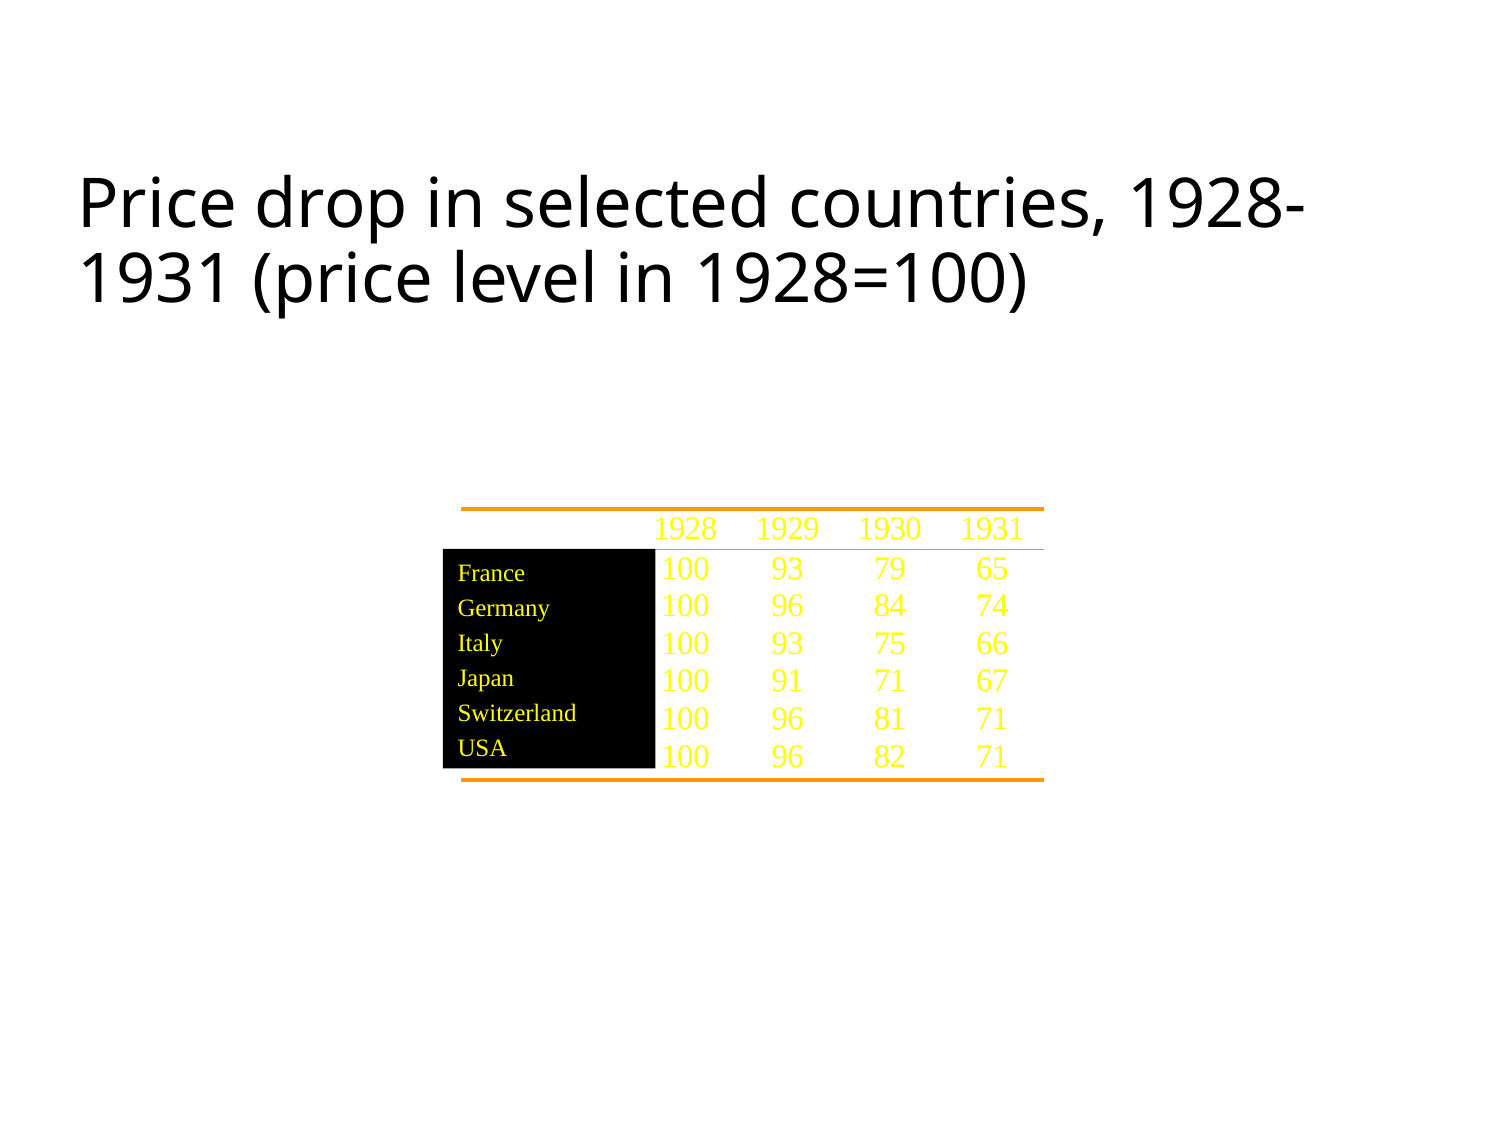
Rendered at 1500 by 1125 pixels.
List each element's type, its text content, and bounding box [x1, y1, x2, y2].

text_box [407, 507, 1093, 818]
title Price drop in selected countries, 1928-1931 (price level in 1928=100) [62, 149, 1438, 337]
